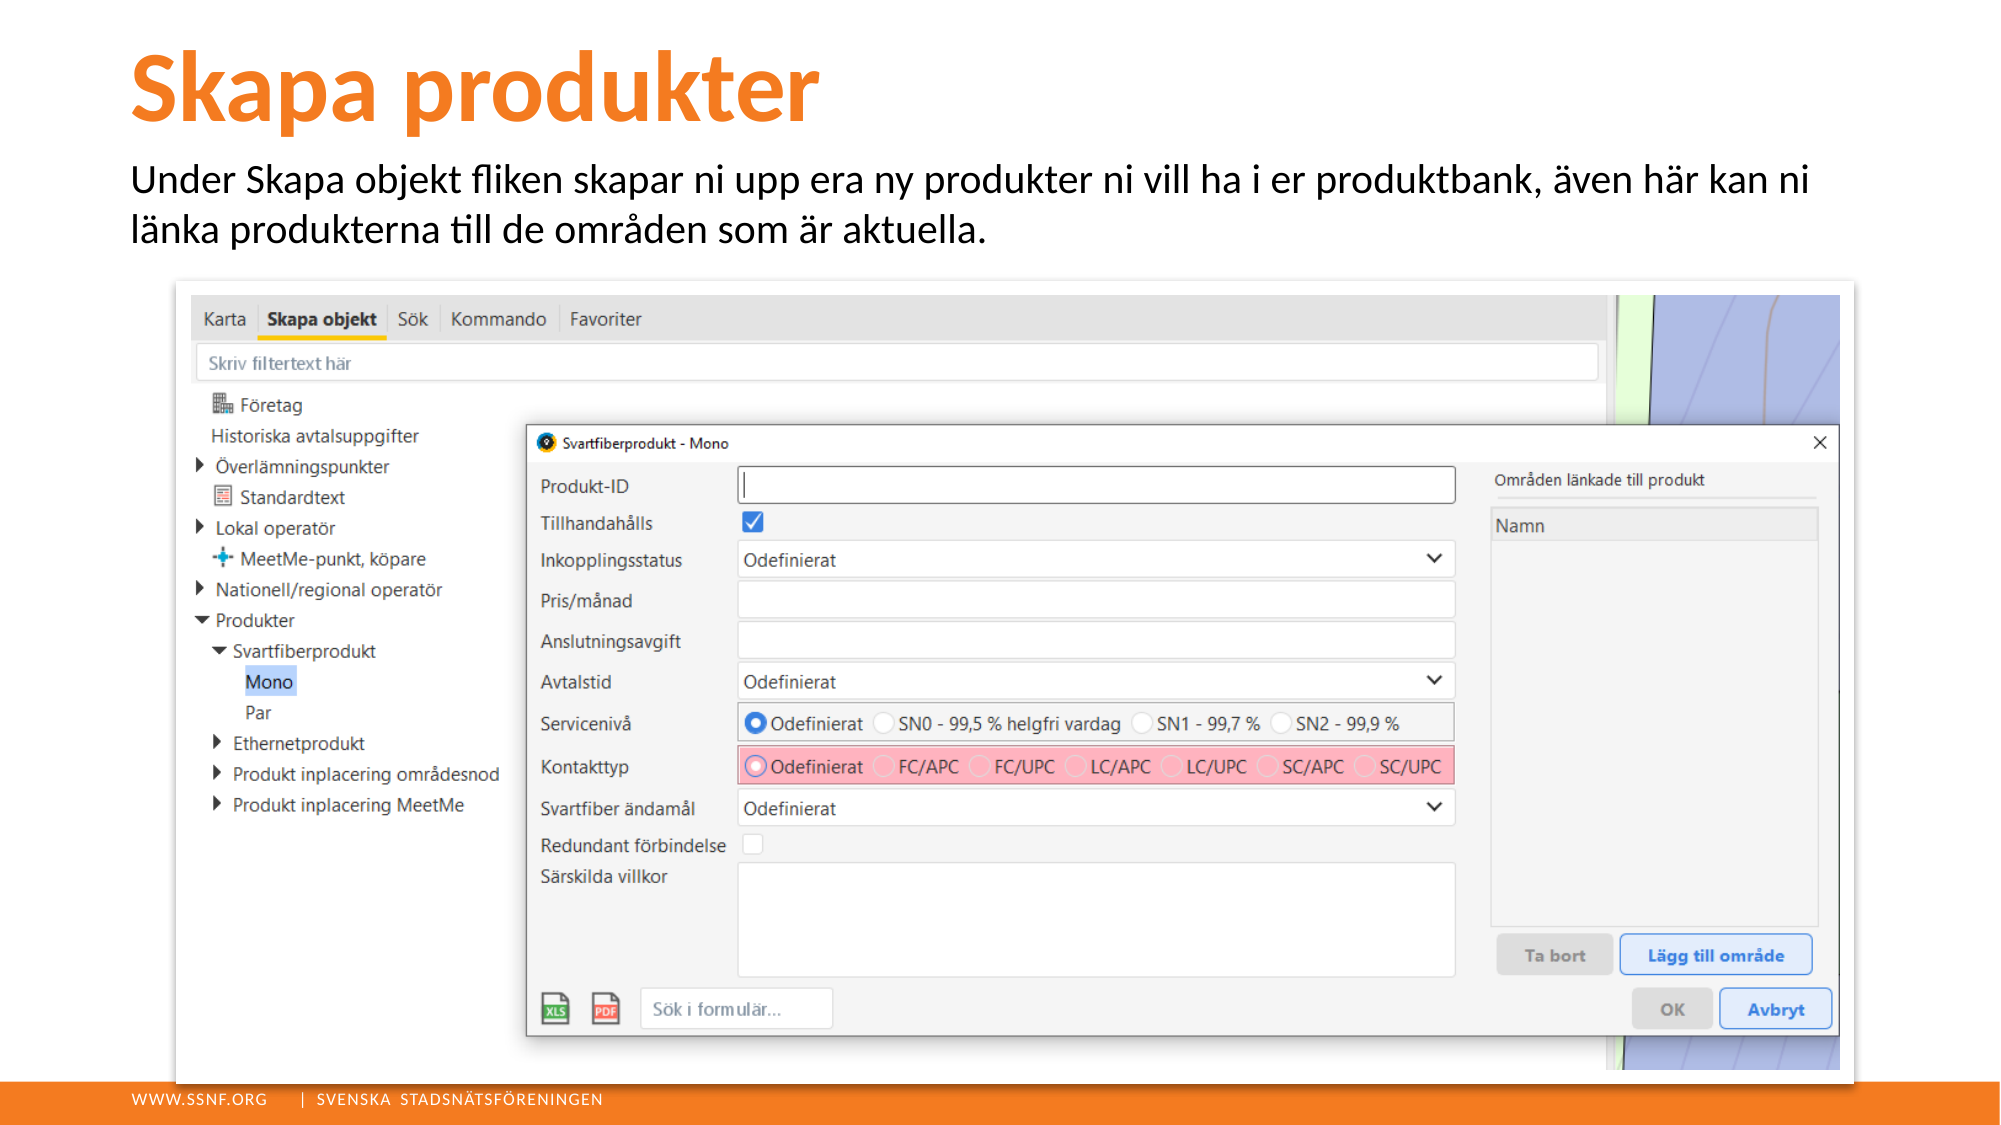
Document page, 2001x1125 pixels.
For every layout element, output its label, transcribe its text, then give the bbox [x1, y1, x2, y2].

list Under Skapa objekt fliken skapar ni upp era ny produkter ni vill ha i er produktbank, även här kan ni länka produkterna till de områden som är aktuella. [130, 151, 1900, 253]
picture [190, 294, 1840, 1070]
title Skapa produkter [130, 20, 1870, 151]
